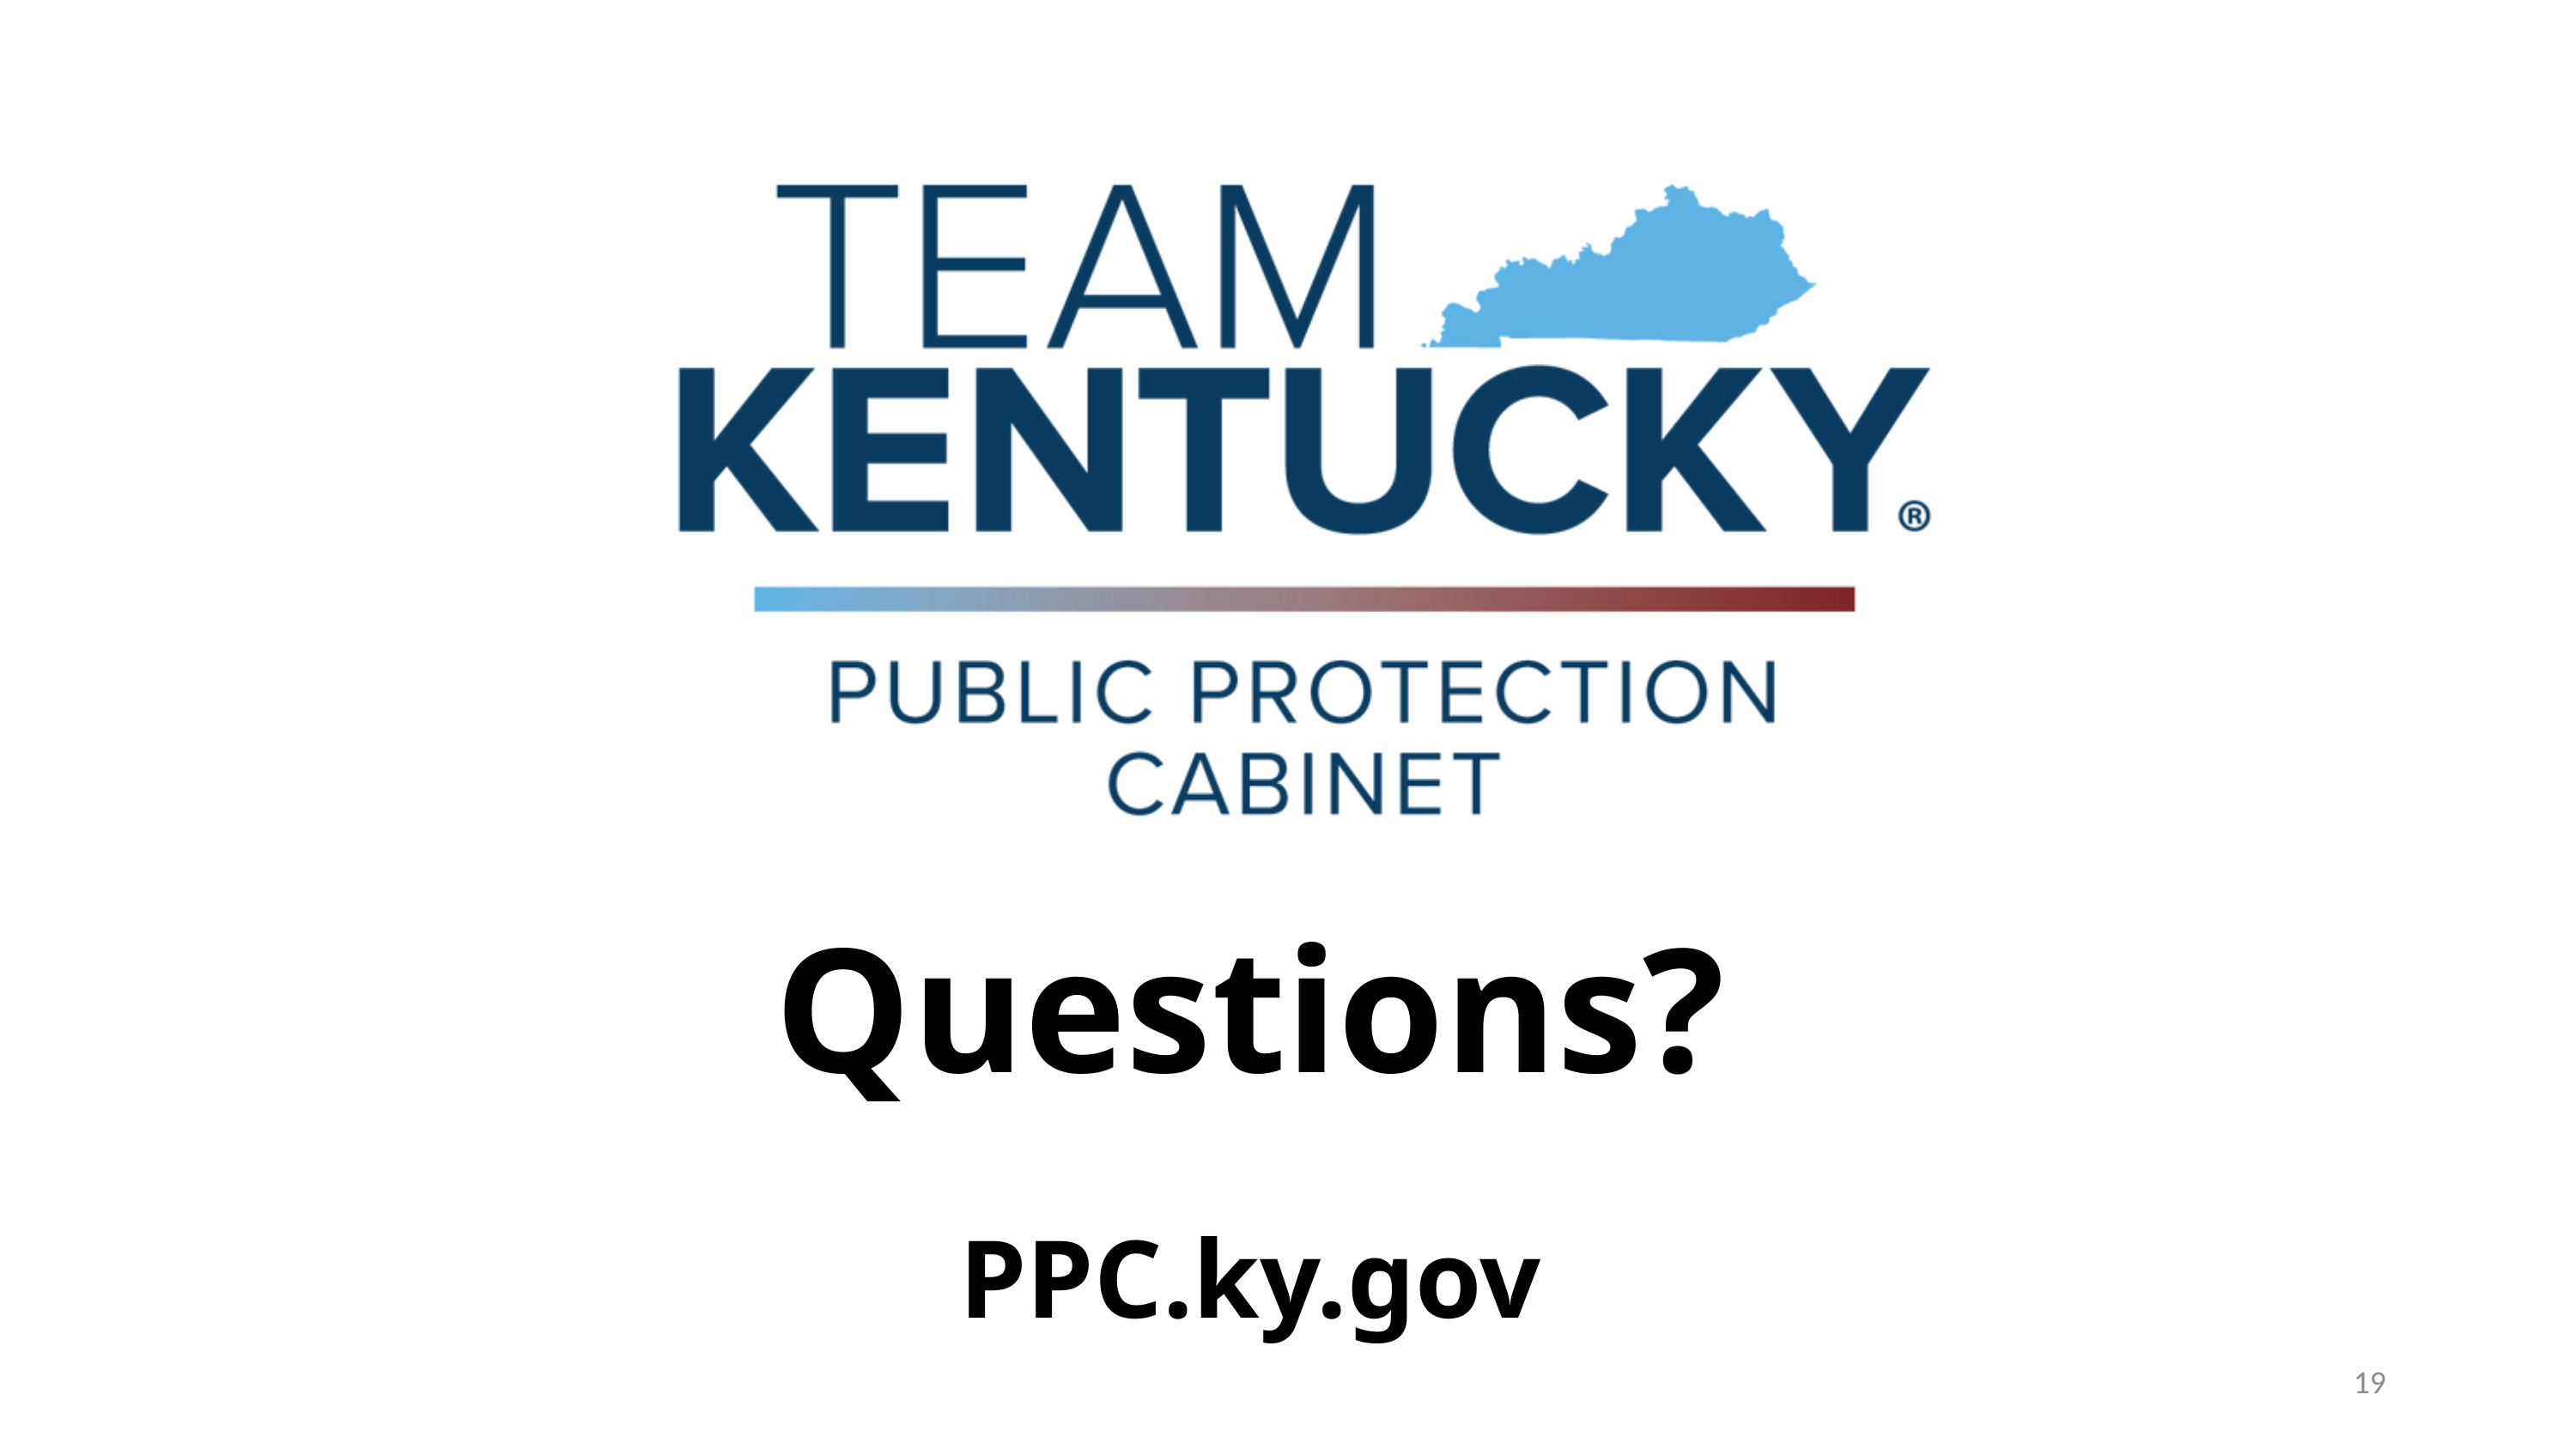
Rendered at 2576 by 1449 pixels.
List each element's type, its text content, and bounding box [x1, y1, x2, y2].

slide_number 19 [1819, 1343, 2399, 1420]
picture [665, 177, 1946, 848]
title Questions? PPC.ky.gov [139, 992, 2361, 1273]
